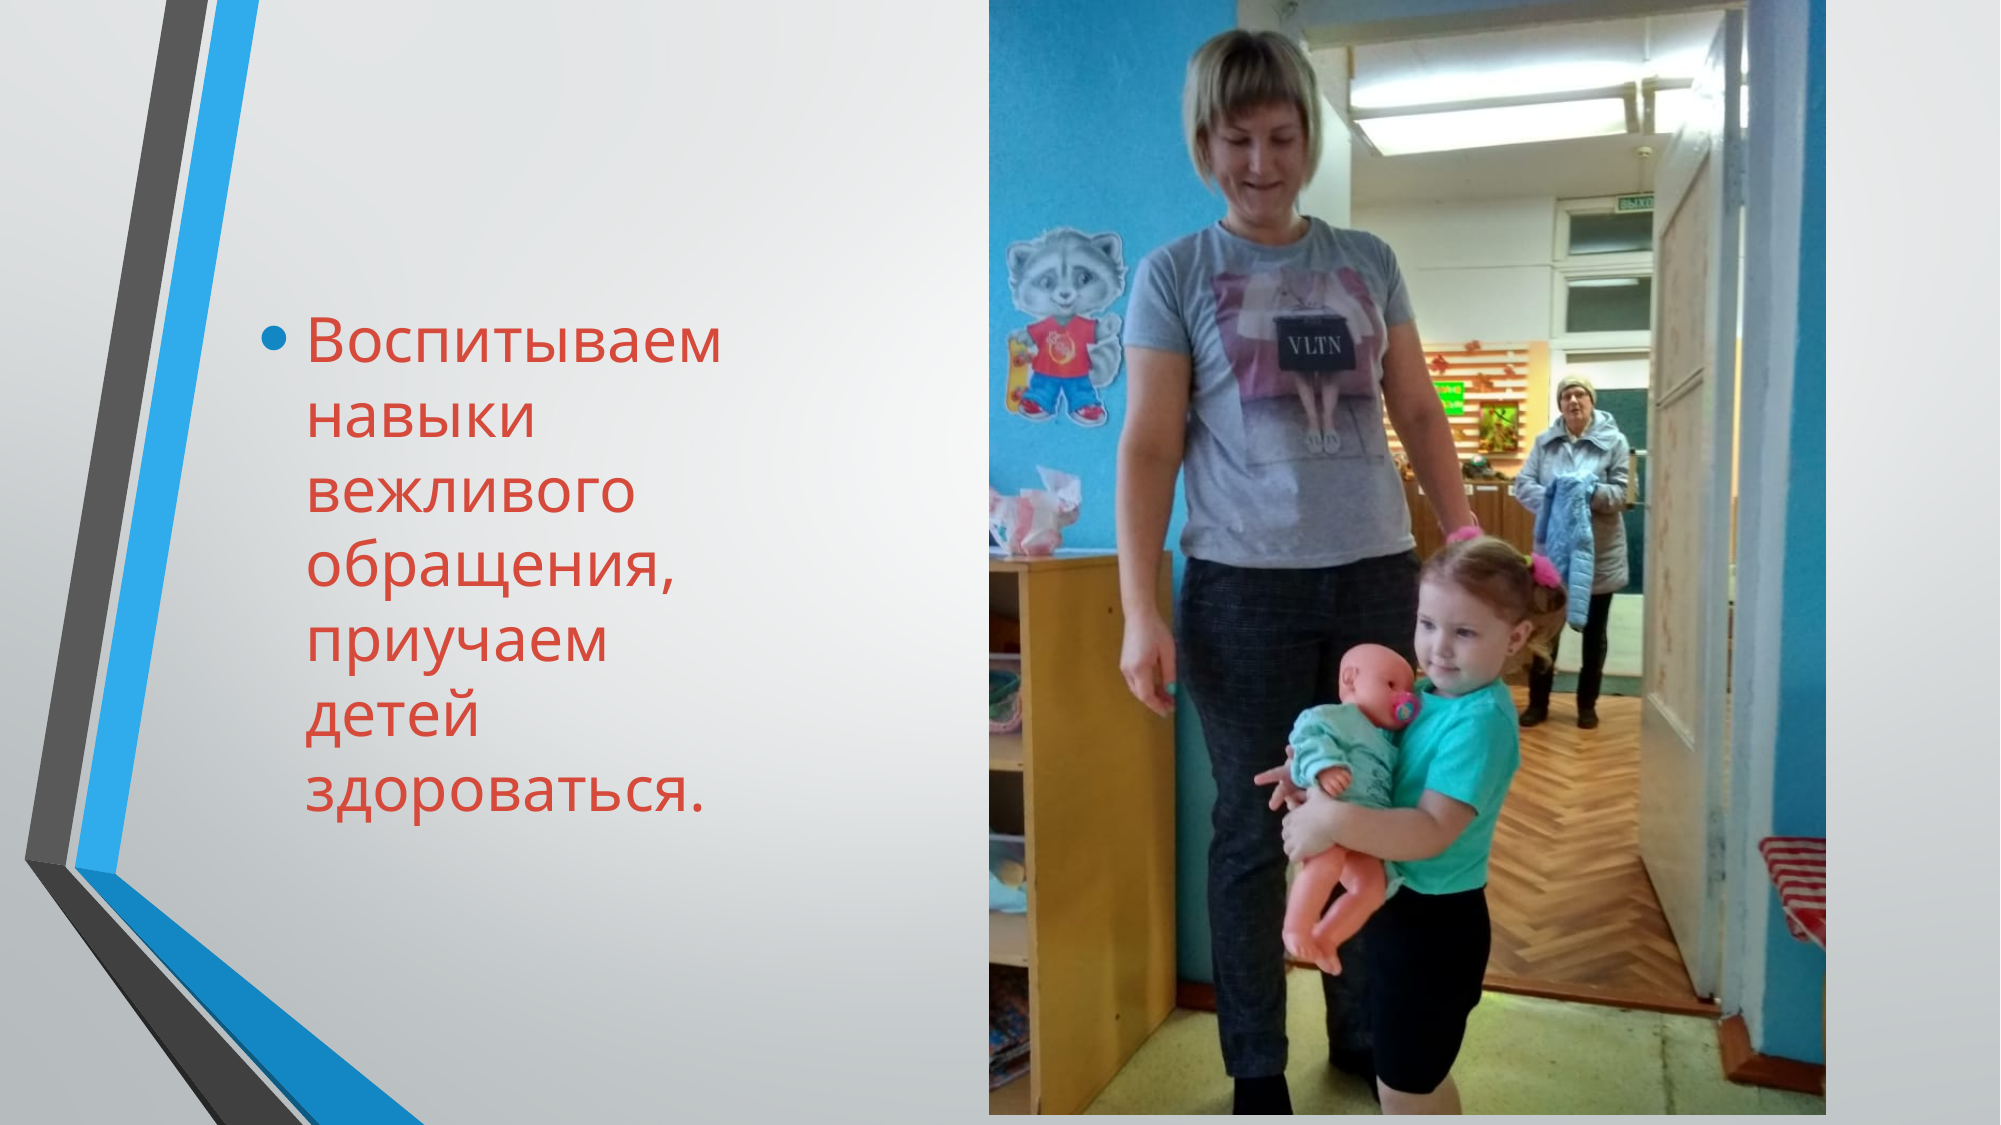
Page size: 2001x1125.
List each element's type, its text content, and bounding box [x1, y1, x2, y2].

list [988, 0, 1826, 1115]
list Воспитываем навыки вежливого обращения, приучаем детей здороваться. [243, 73, 787, 1109]
